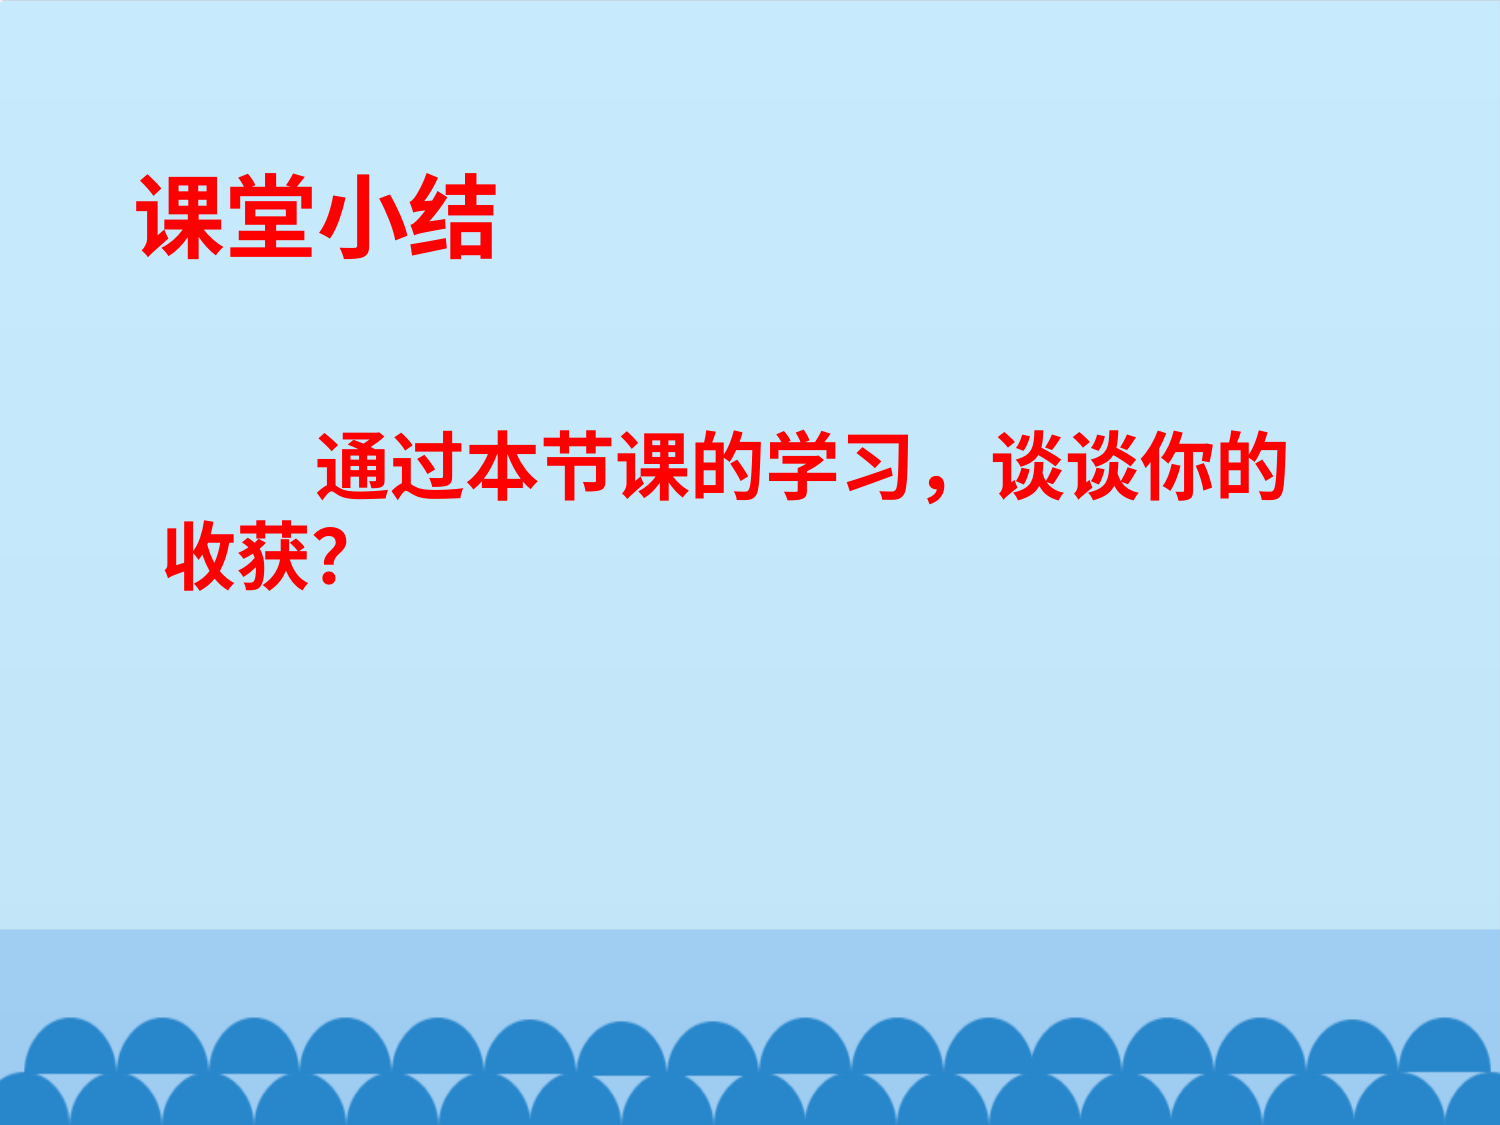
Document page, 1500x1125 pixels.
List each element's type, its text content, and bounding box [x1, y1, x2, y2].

title 课堂小结 [51, 145, 584, 300]
text_box 通过本节课的学习，谈谈你的收获？ [146, 411, 1358, 607]
picture [0, 0, 1500, 1125]
